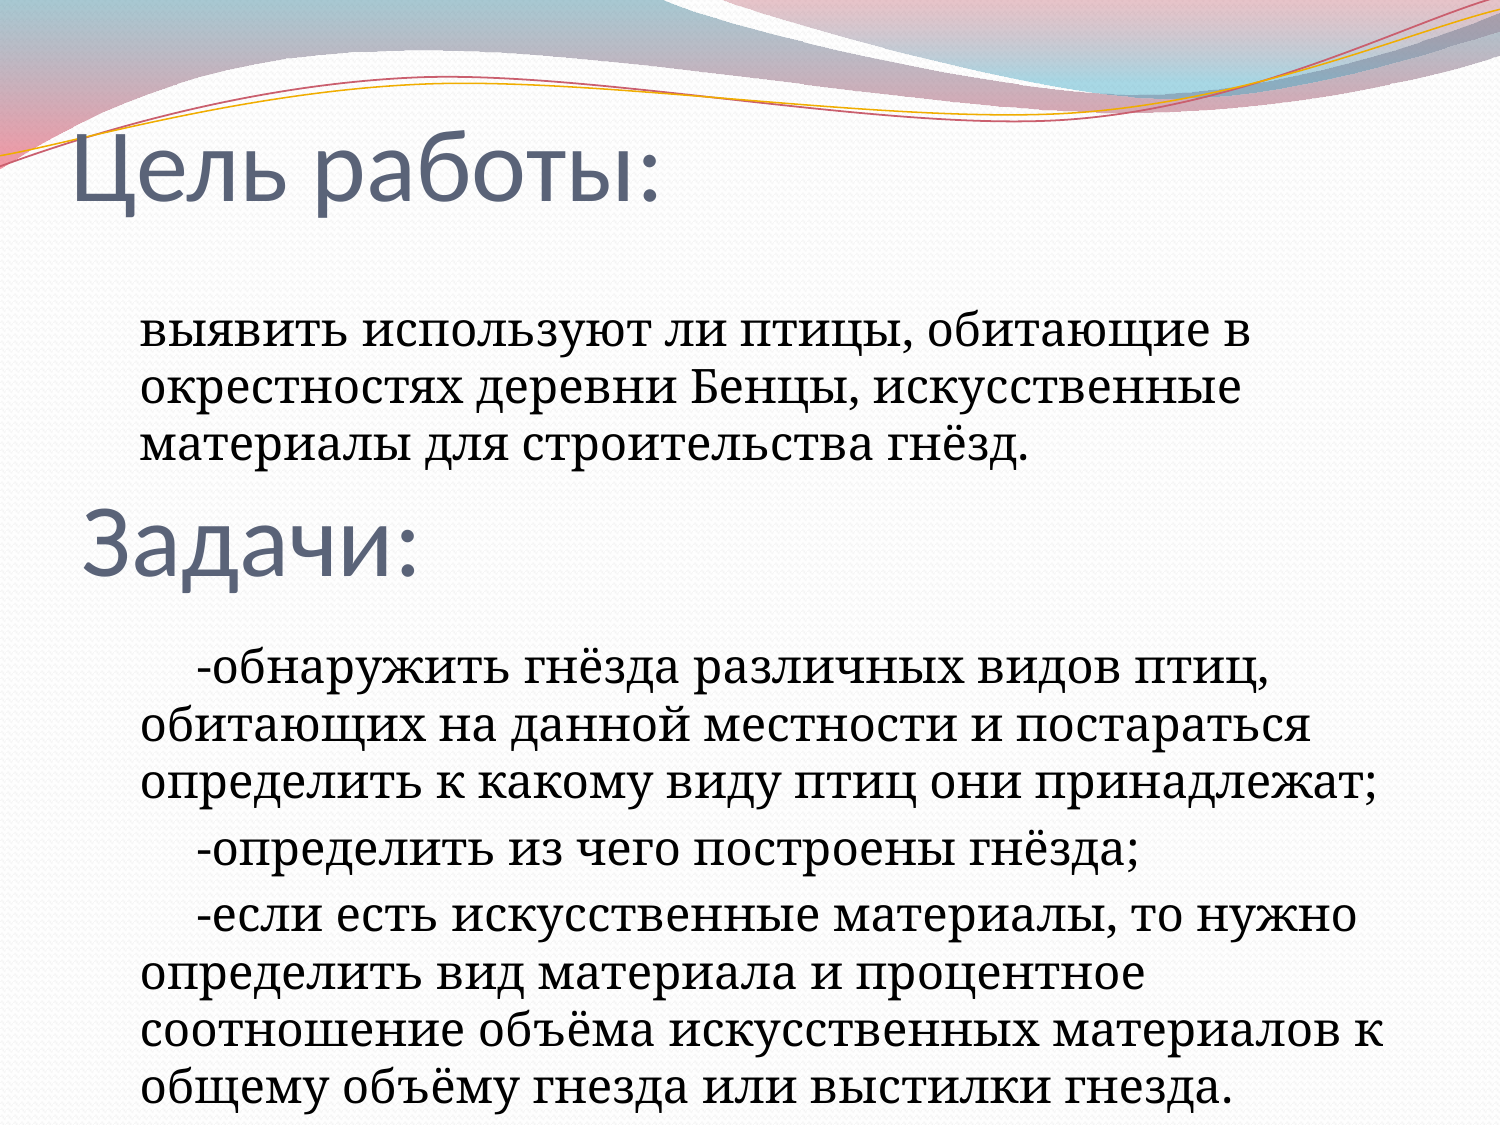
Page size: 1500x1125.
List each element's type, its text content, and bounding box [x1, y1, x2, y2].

list выявить используют ли птицы, обитающие в окрестностях деревни Бенцы, искусственные материалы для строительства гнёзд. -обнаружить гнёзда различных видов птиц, обитающих на данной местности и постараться определить к какому виду птиц они принадлежат; -определить из чего построены гнёзда; -если есть искусственные материалы, то нужно определить вид материала и процентное соотношение объёма искусственных материалов к общему объёму гнезда или выстилки гнезда. [82, 204, 1432, 410]
list выявить используют ли птицы, обитающие в окрестностях деревни Бенцы, искусственные материалы для строительства гнёзд. -обнаружить гнёзда различных видов птиц, обитающих на данной местности и постараться определить к какому виду птиц они принадлежат; -определить из чего построены гнёзда; -если есть искусственные материалы, то нужно определить вид материала и процентное соотношение объёма искусственных материалов к общему объёму гнезда или выстилки гнезда. [82, 598, 1432, 1125]
text_box Задачи: [81, 410, 1432, 598]
title Цель работы: [70, 35, 1421, 223]
